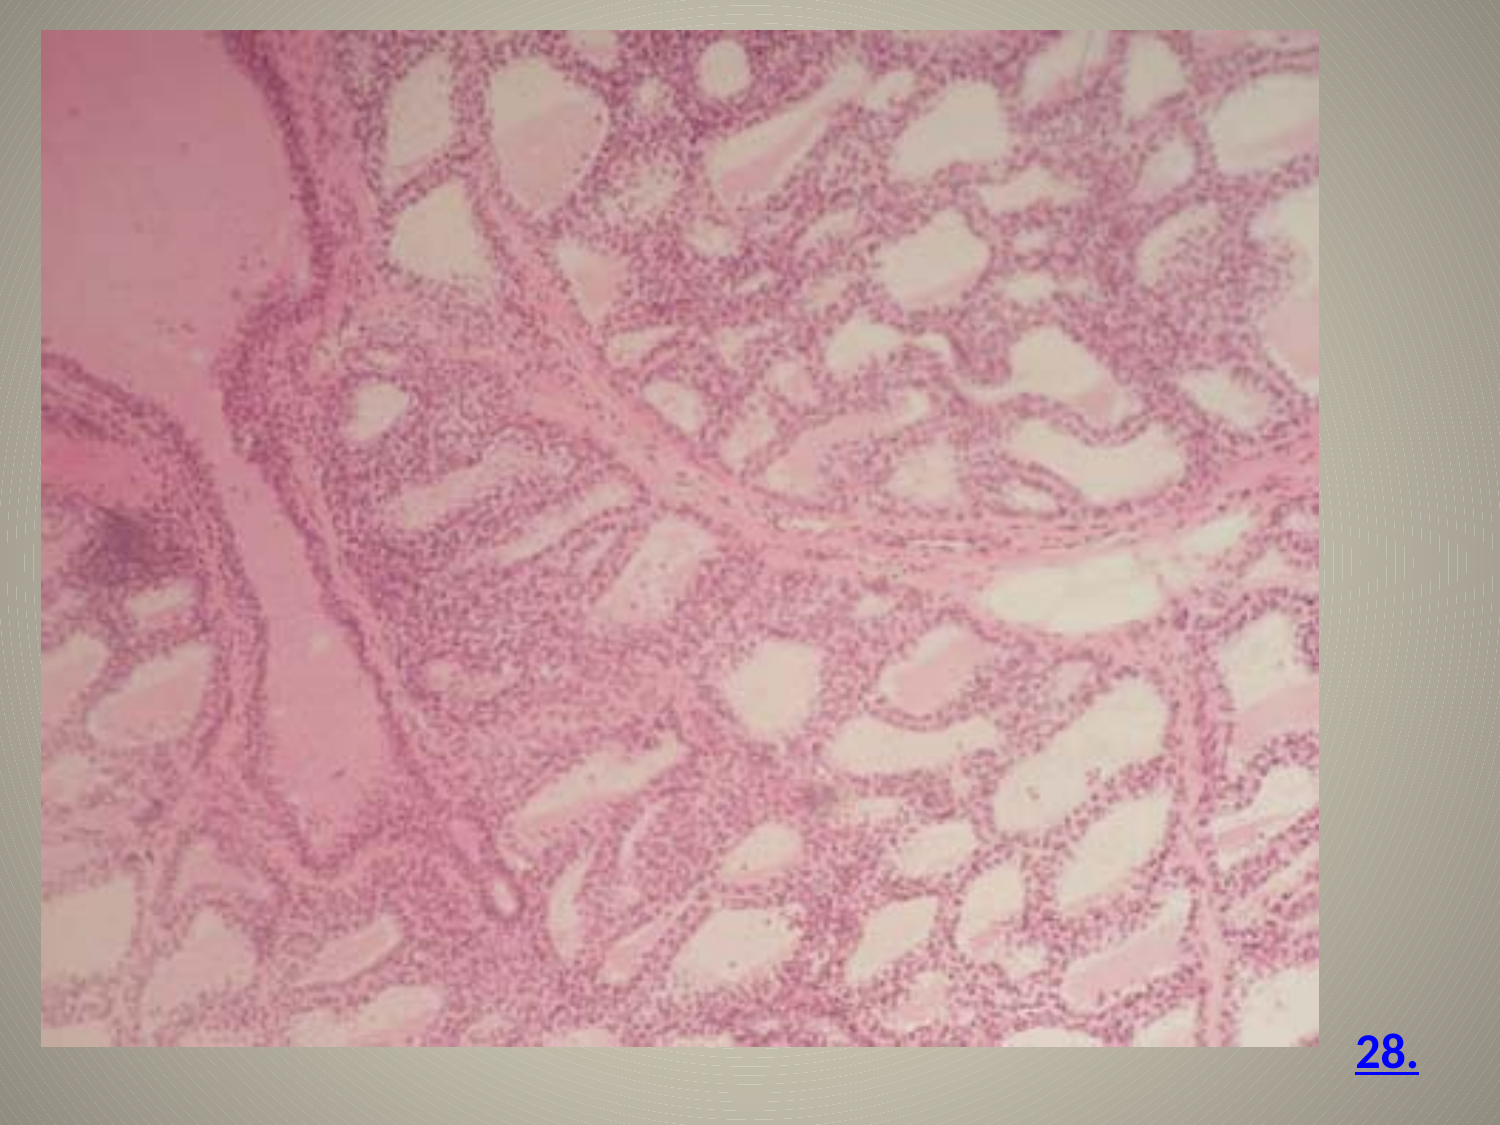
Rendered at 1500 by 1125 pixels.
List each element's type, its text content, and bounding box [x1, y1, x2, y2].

picture [41, 30, 1319, 1047]
text_box 28. [1340, 1011, 1451, 1087]
